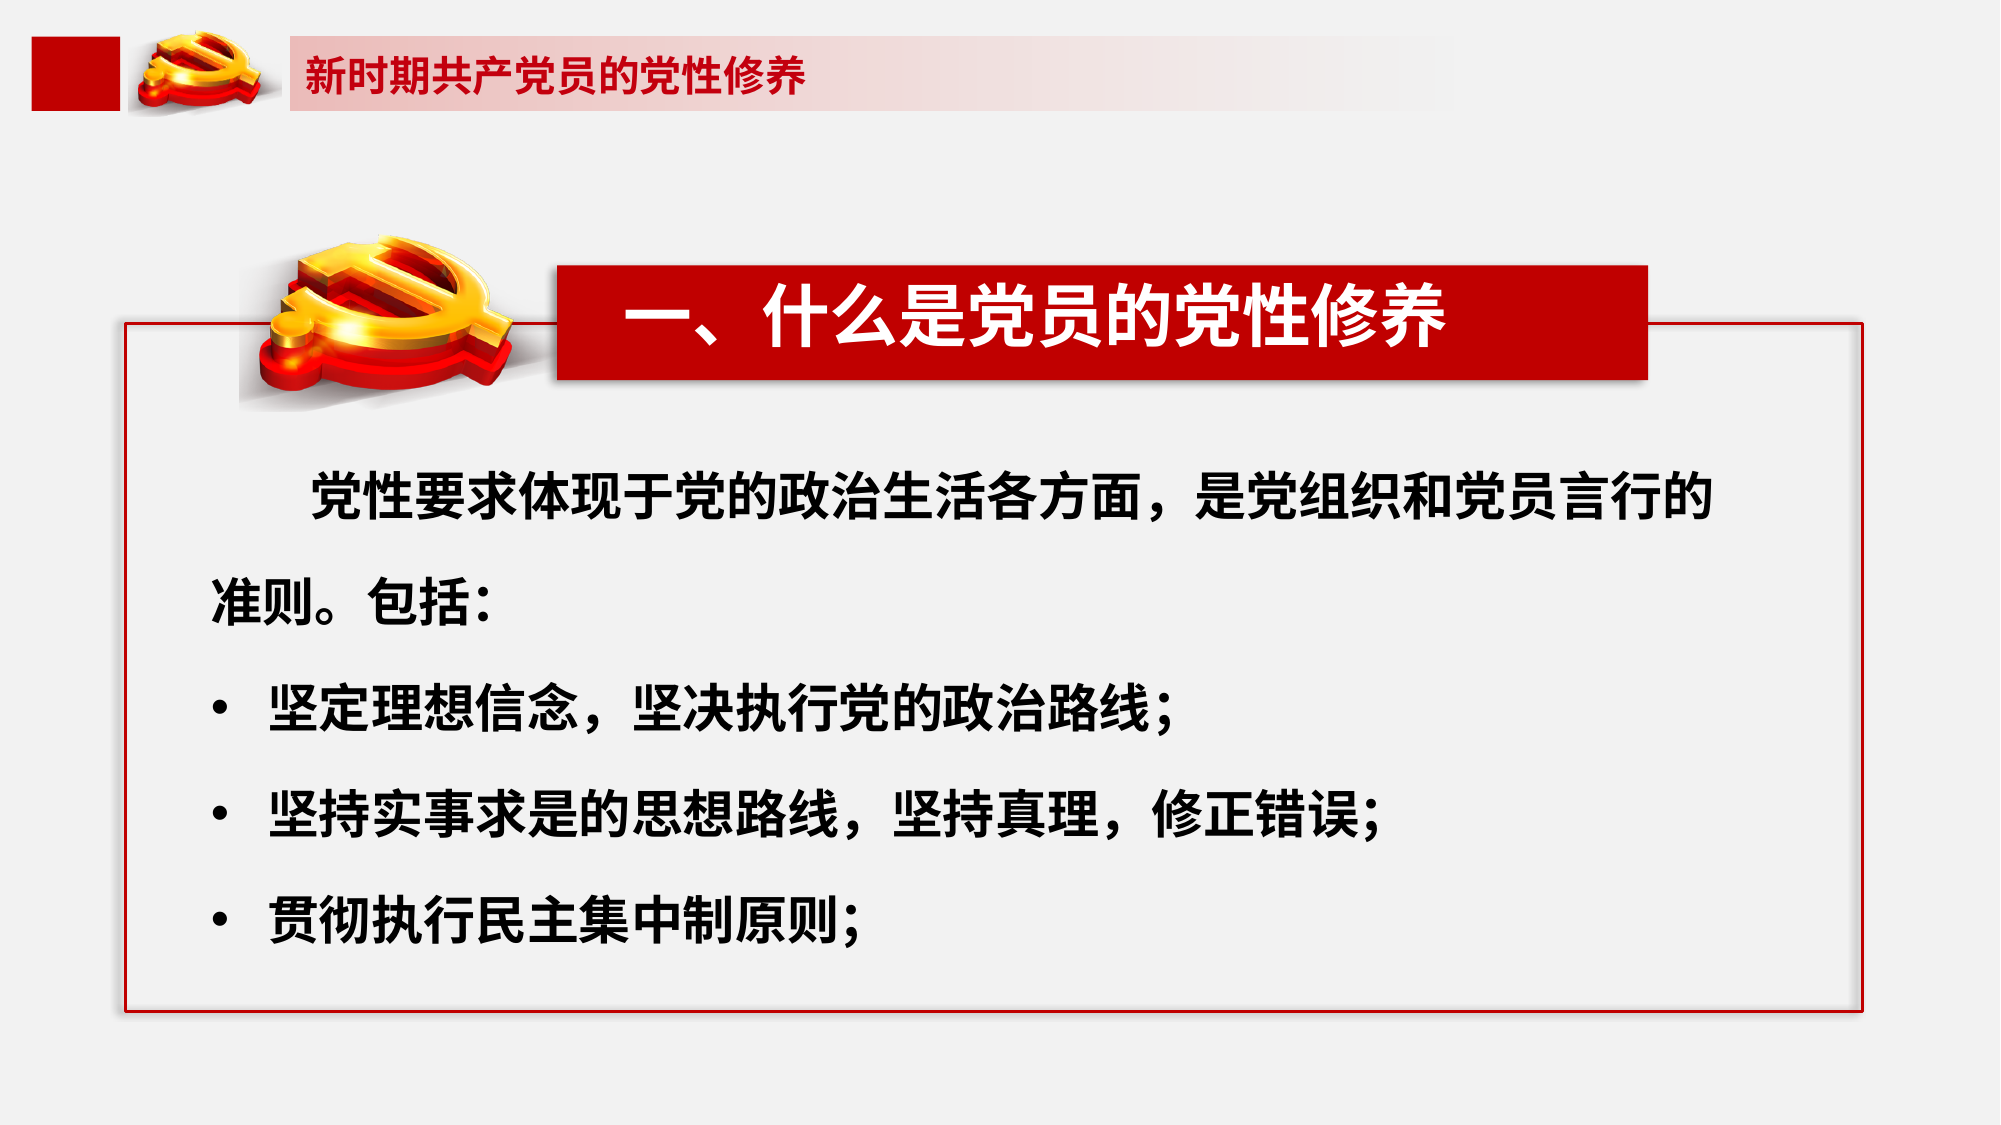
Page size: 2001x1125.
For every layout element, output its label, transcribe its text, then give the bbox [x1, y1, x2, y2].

picture [128, 30, 282, 117]
text_box [124, 321, 234, 1013]
text_box [563, 265, 1649, 381]
text_box 党性要求体现于党的政治生活各方面，是党组织和党员言行的准则。包括： 坚定理想信念，坚决执行党的政治路线； 坚持实事求是的思想路线，坚持真理，修正错误； 贯彻执行民主集中制原则； [196, 411, 1767, 1064]
title 新时期共产党员的党性修养 [291, 42, 996, 126]
text_box [563, 321, 1864, 1013]
picture [239, 234, 558, 413]
text_box 一、什么是党员的党性修养 [608, 265, 1612, 349]
